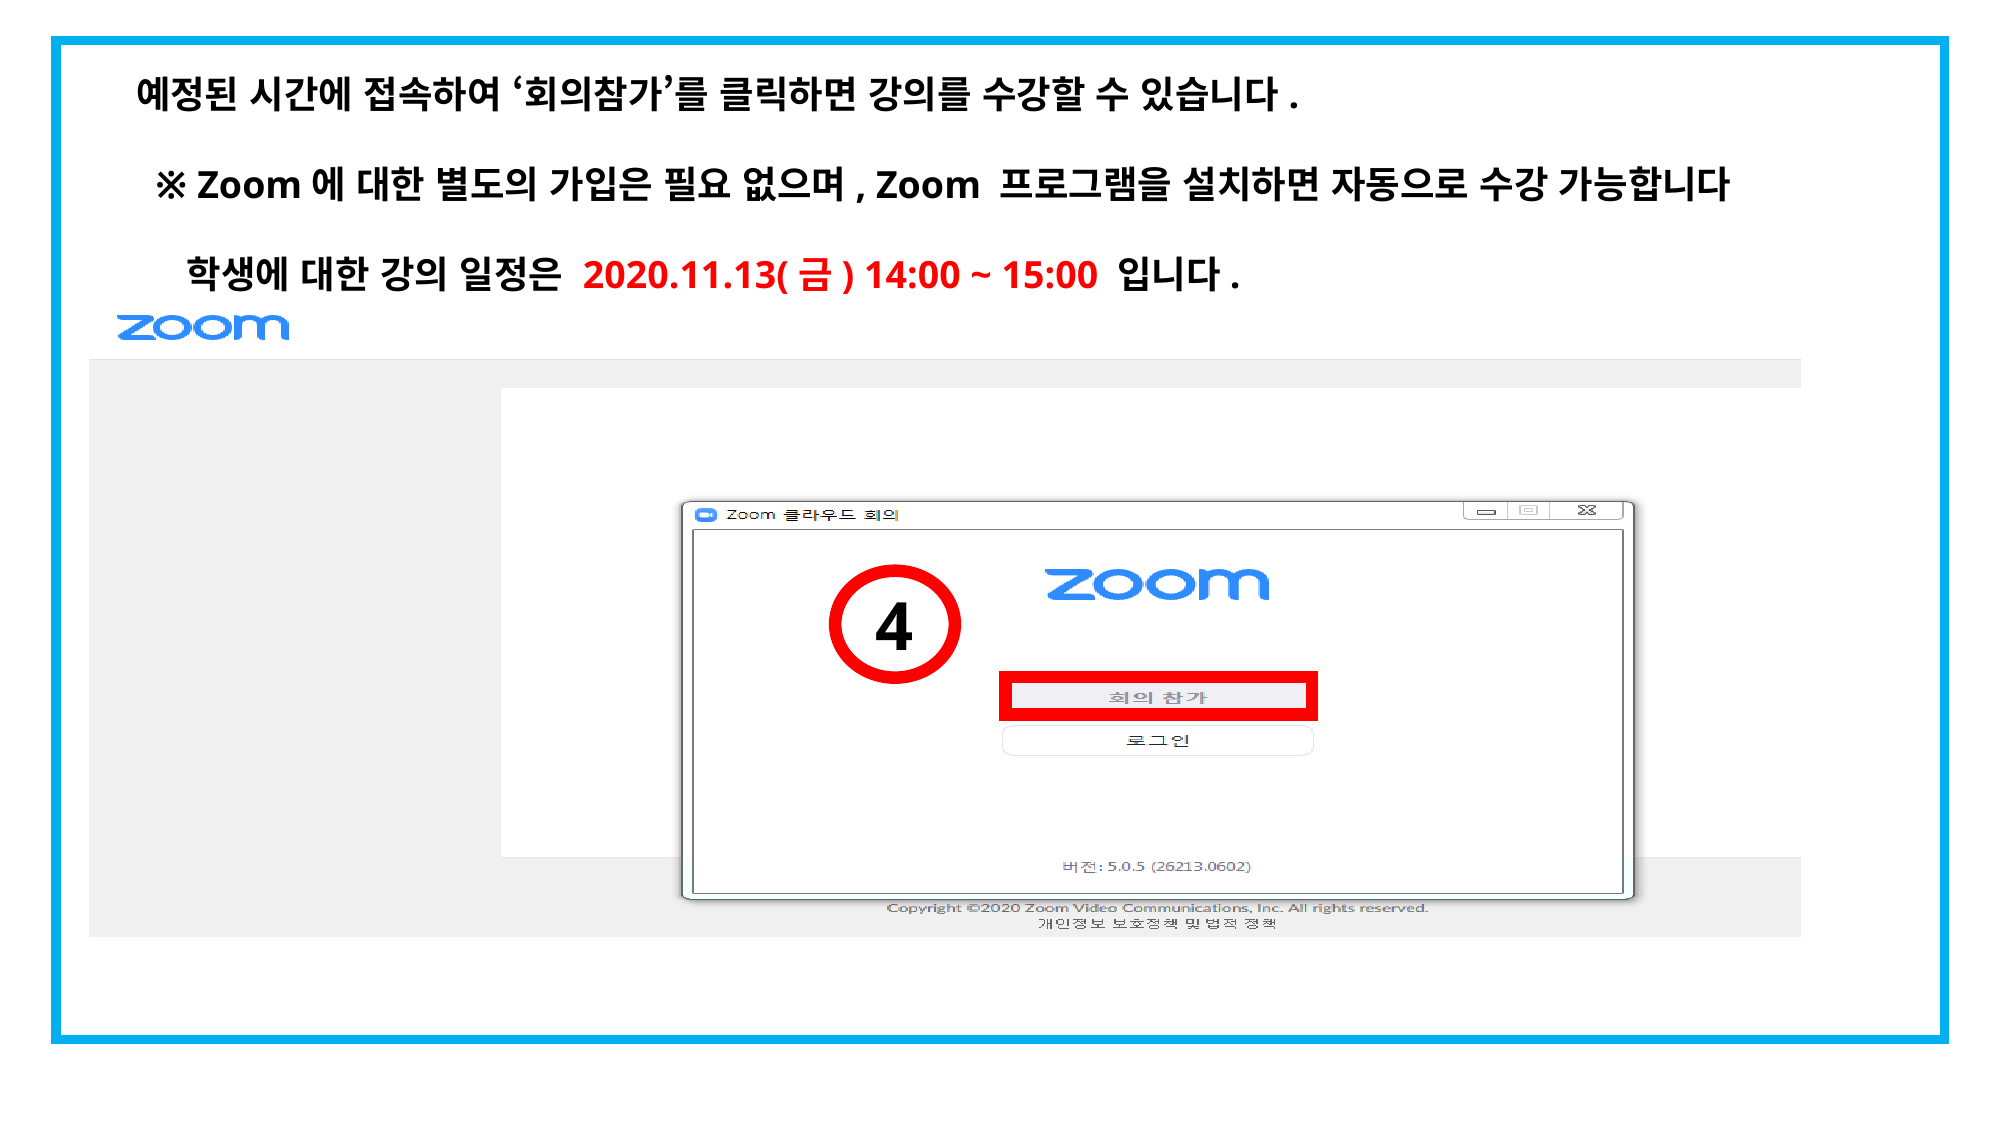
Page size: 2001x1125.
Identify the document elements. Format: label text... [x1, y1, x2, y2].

text_box 예정된 시간에 접속하여 ‘회의참가’를 클릭하면 강의를 수강할 수 있습니다. ※ Zoom에 대한 별도의 가입은 필요 없으며, Zoom 프로그램을 설치하면 자동으로 수강 가능합니다 학생에 대한 강의 일정은 2020.11.13(금) 14:00 ~ 15:00 입니다. [121, 63, 1954, 303]
picture [89, 305, 1801, 937]
text_box [55, 39, 1946, 1041]
